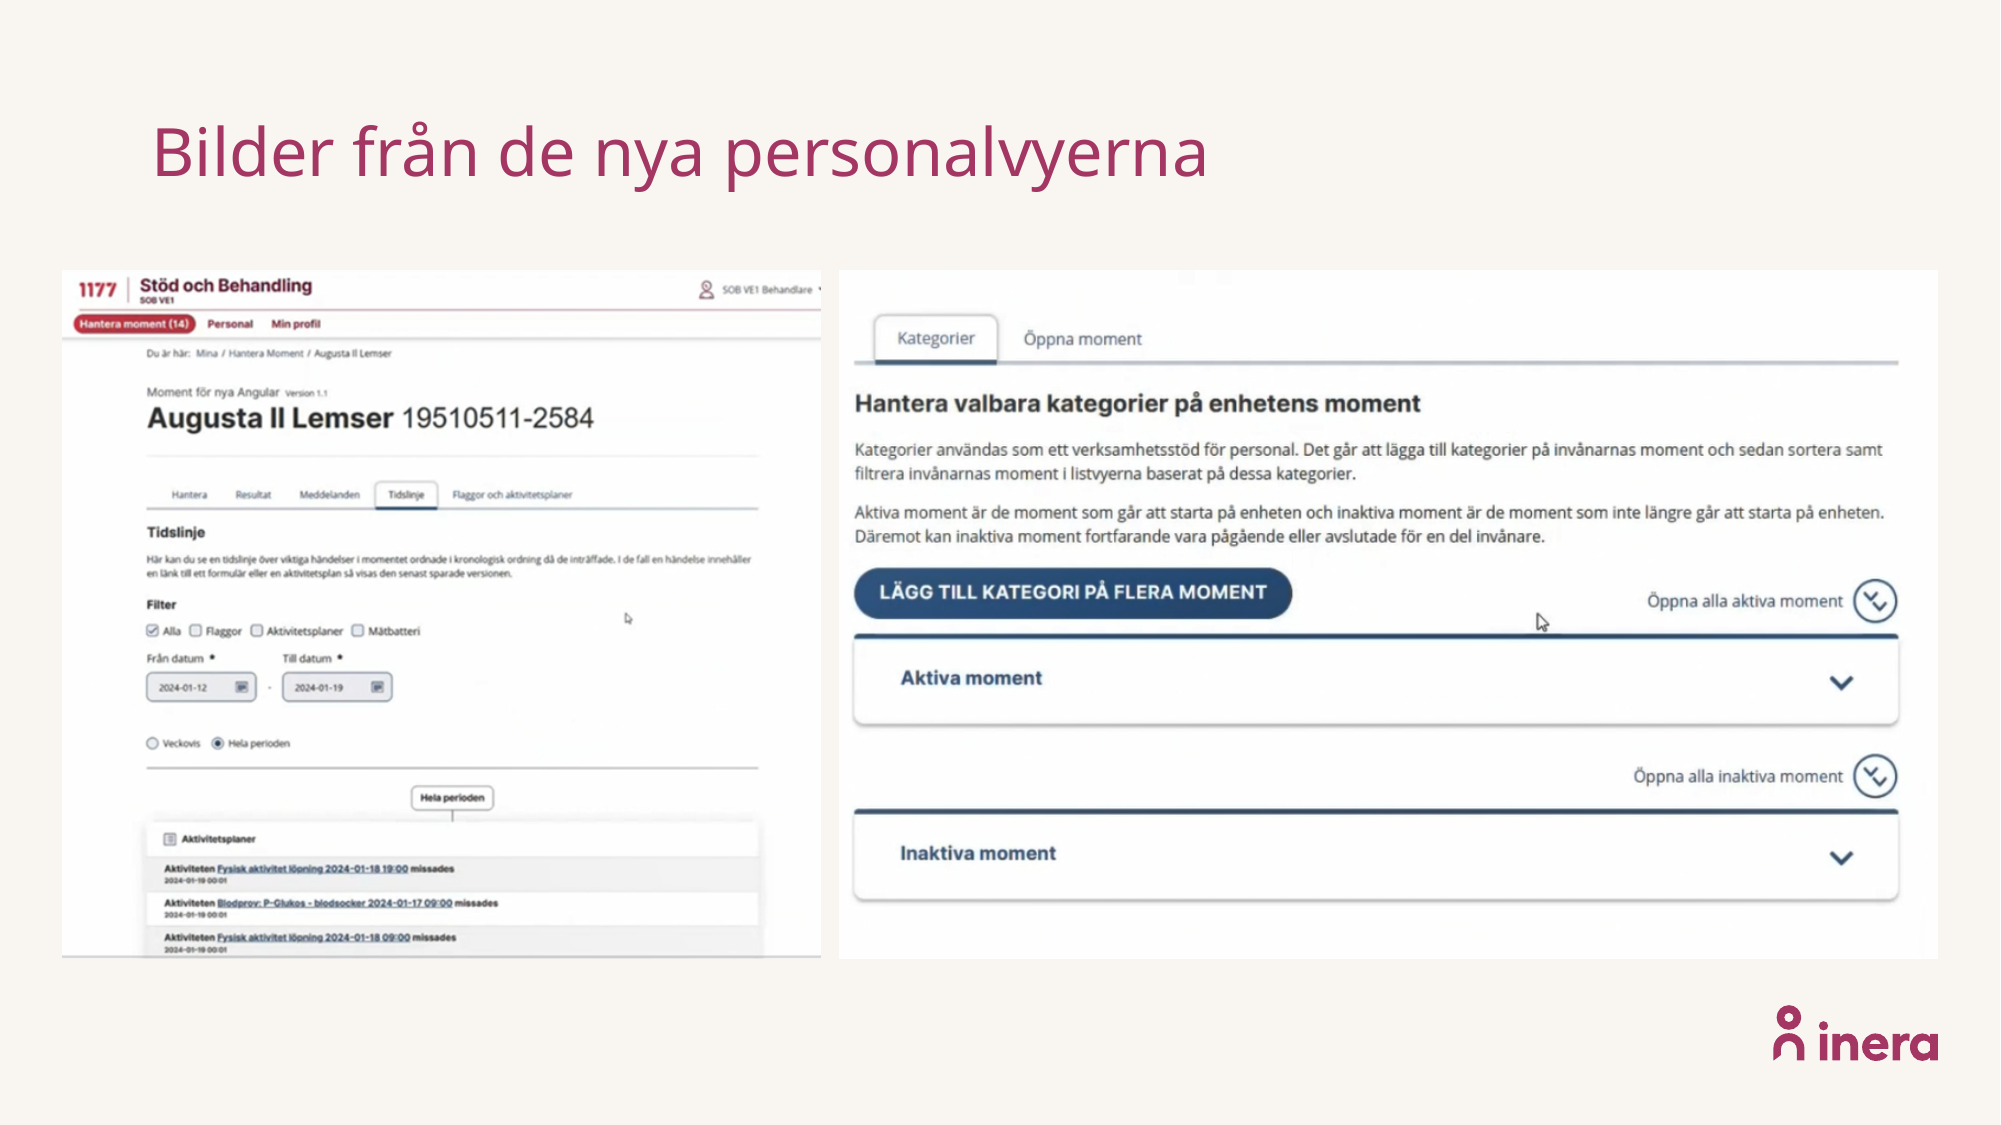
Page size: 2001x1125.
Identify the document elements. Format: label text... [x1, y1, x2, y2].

picture [839, 270, 1938, 959]
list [62, 270, 821, 959]
title Bilder från de nya personalvyerna [151, 109, 1849, 243]
